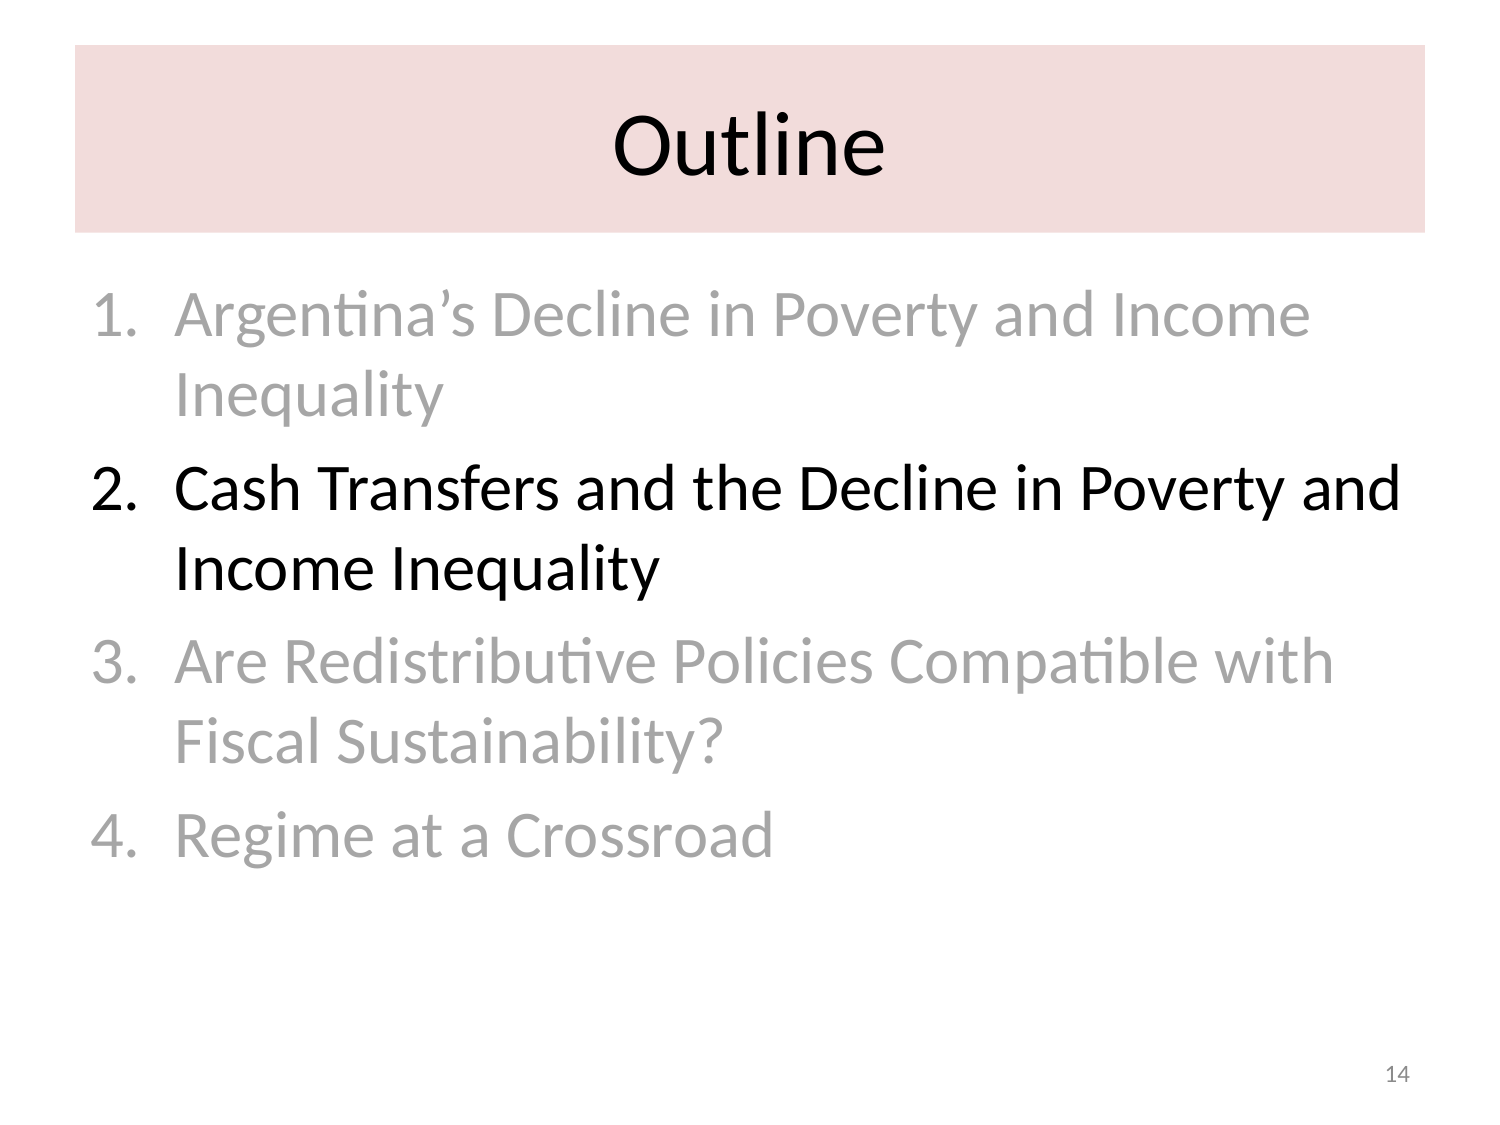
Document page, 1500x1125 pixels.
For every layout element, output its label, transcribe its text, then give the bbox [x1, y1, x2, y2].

title Outline [75, 45, 1425, 233]
list Argentina’s Decline in Poverty and Income Inequality Cash Transfers and the Decline in Poverty and Income Inequality Are Redistributive Policies Compatible with Fiscal Sustainability? Regime at a Crossroad [75, 262, 1425, 1005]
slide_number 14 [1074, 1042, 1425, 1103]
